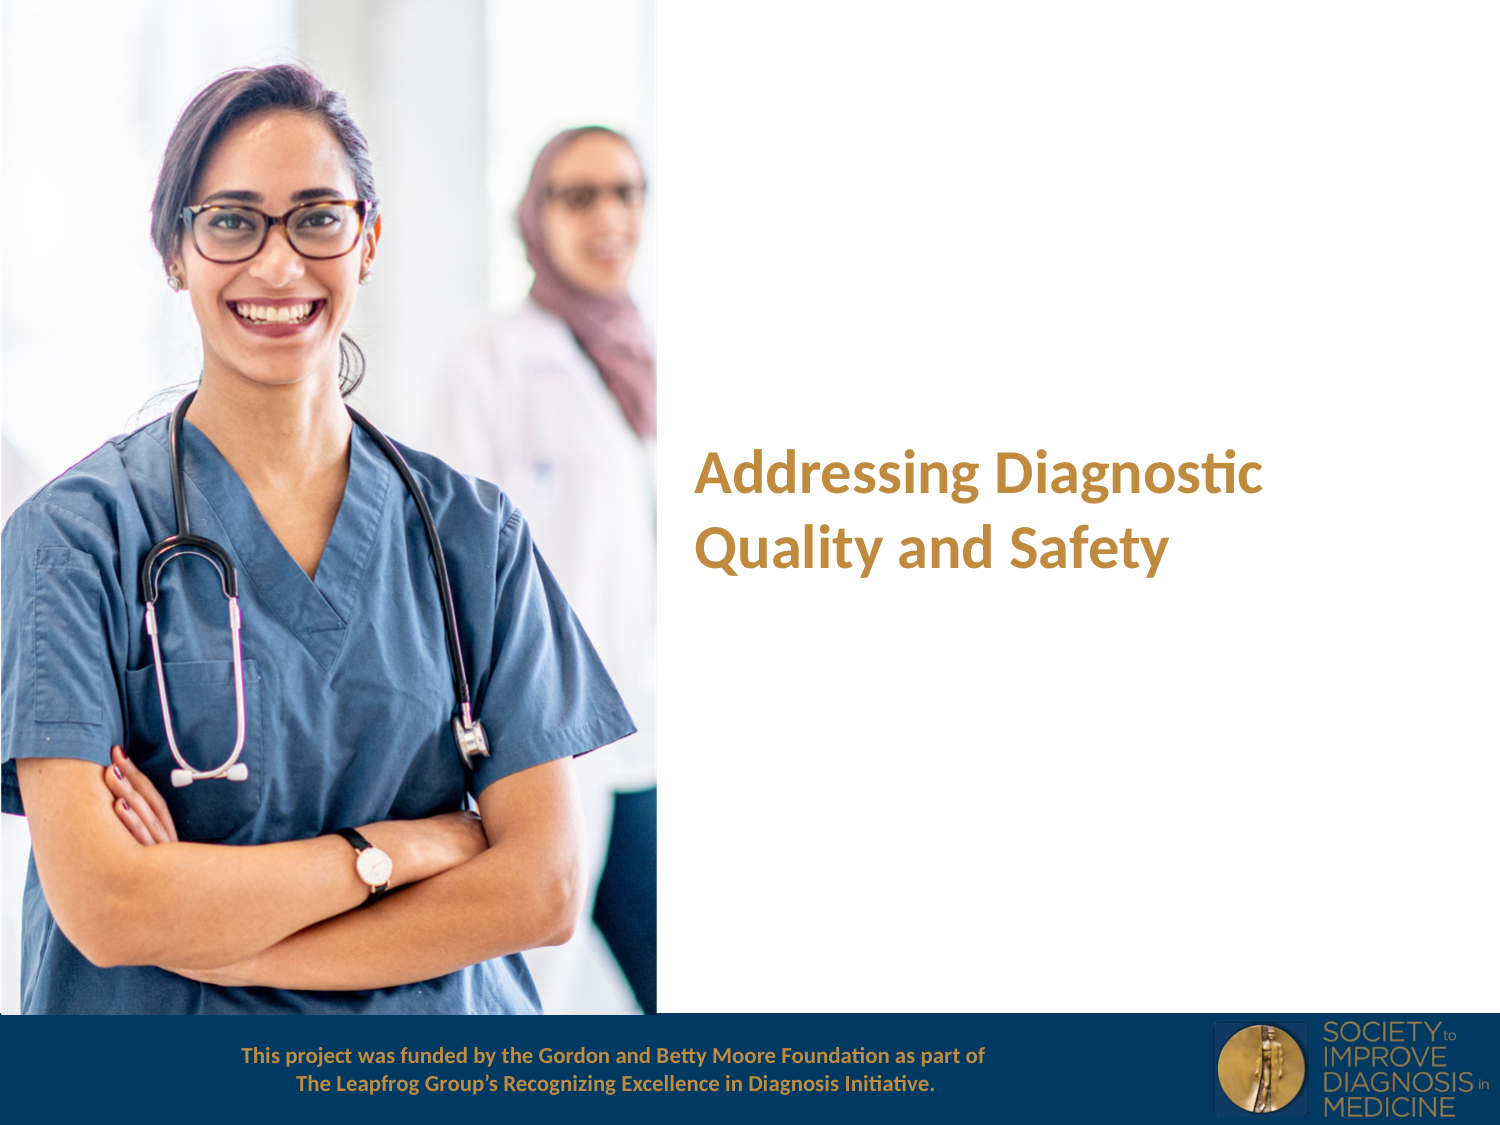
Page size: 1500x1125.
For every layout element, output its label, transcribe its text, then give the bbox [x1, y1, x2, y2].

text_box Addressing Diagnostic Quality and Safety [679, 416, 1482, 597]
picture [1213, 1020, 1489, 1118]
picture [0, 0, 658, 1015]
